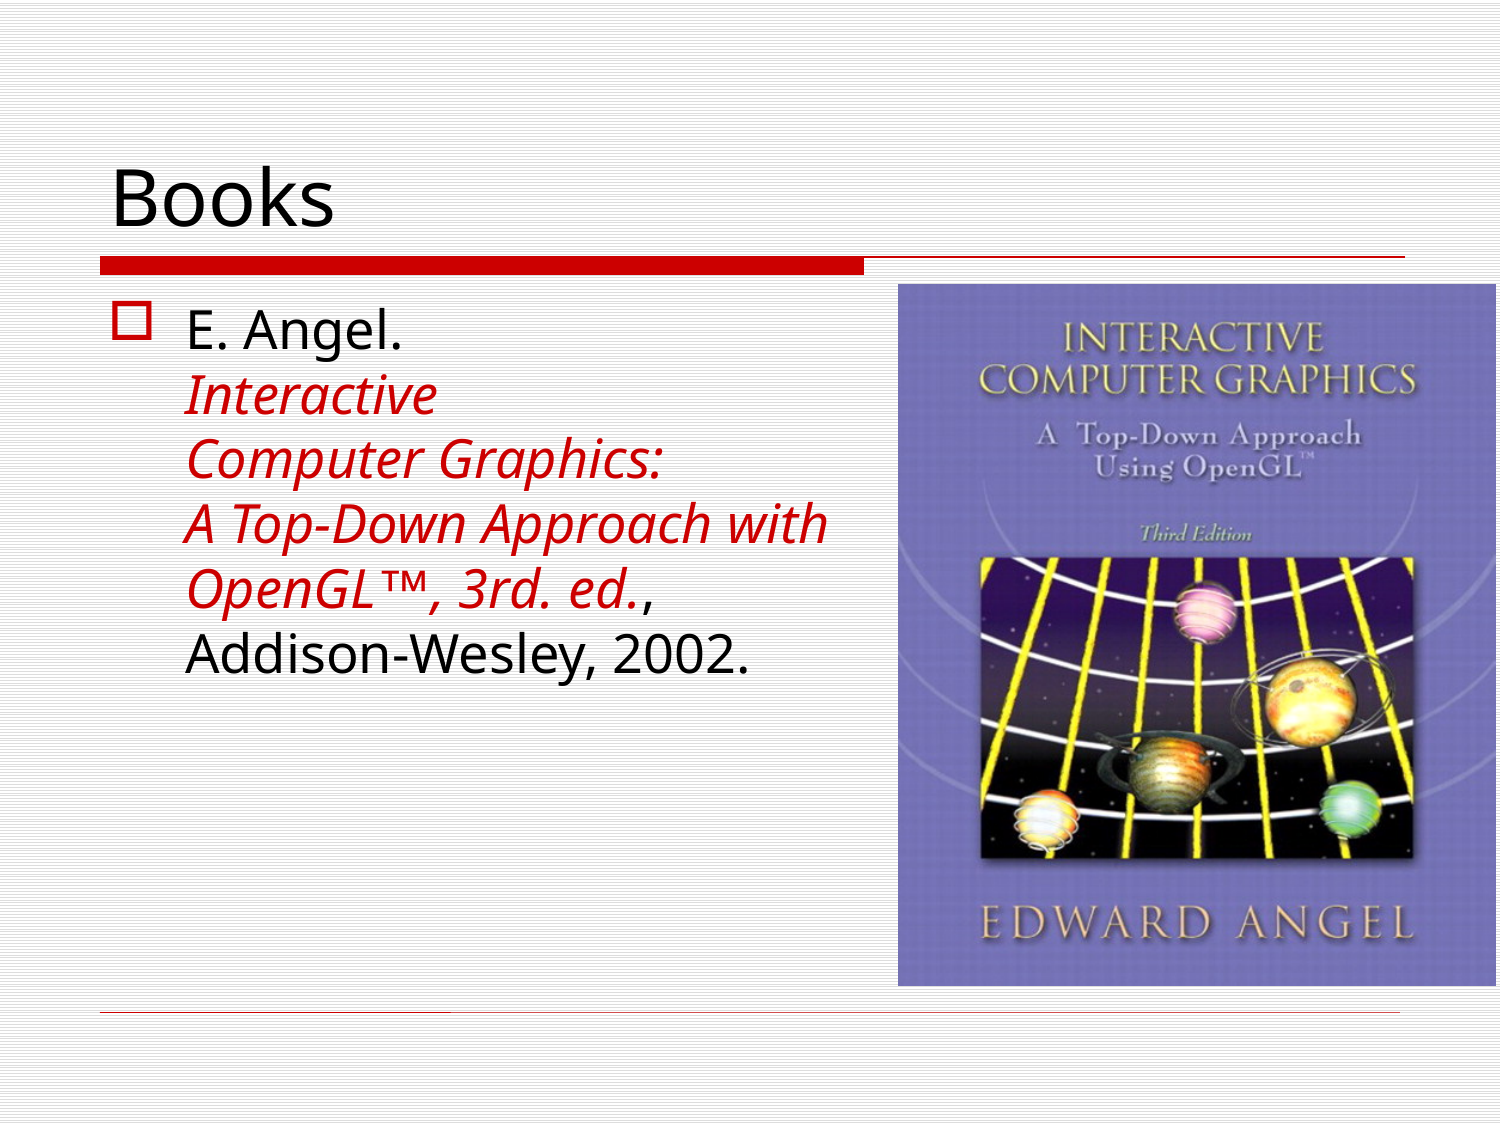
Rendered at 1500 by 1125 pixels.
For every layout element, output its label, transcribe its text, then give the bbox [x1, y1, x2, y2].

picture [898, 284, 1496, 986]
title Books [94, 50, 1407, 250]
list E. Angel. Interactive Computer Graphics: A Top-Down Approach with OpenGL™, 3rd. ed., Addison-Wesley, 2002. [92, 287, 894, 988]
